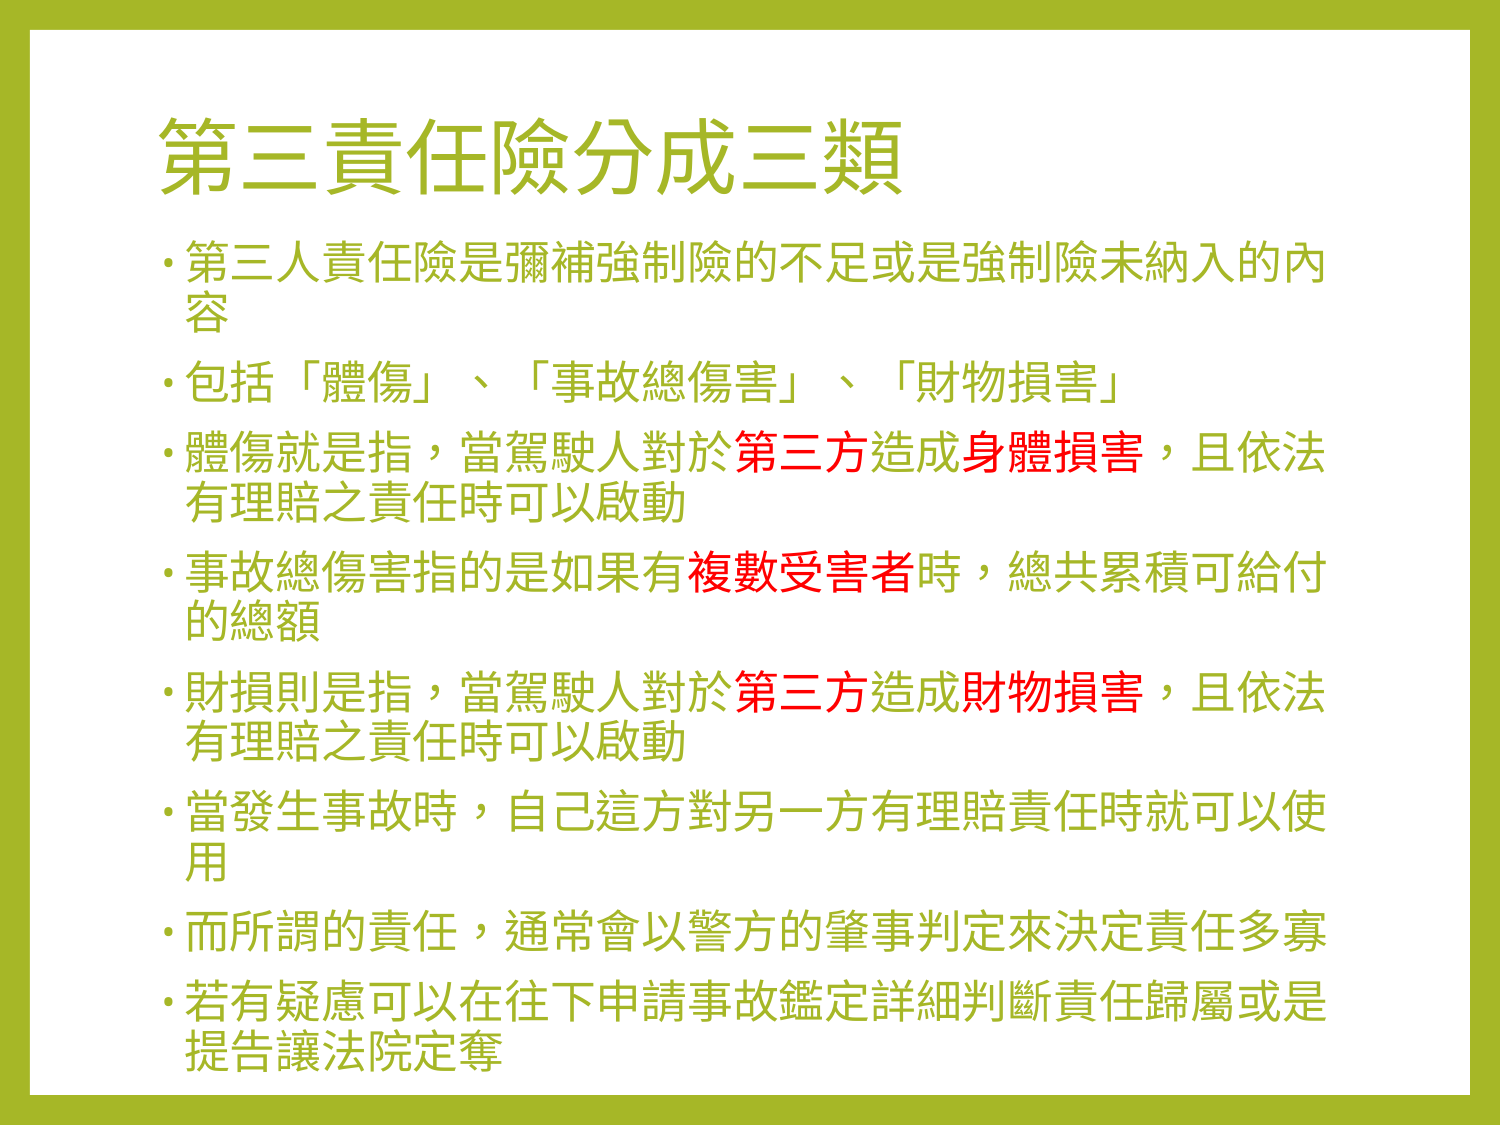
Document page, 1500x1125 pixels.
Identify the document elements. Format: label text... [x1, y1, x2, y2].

list 第三人責任險是彌補強制險的不足或是強制險未納入的內容 包括「體傷」、「事故總傷害」、「財物損害」 體傷就是指，當駕駛人對於第三方造成身體損害，且依法有理賠之責任時可以啟動 事故總傷害指的是如果有複數受害者時，總共累積可給付的總額 財損則是指，當駕駛人對於第三方造成財物損害，且依法有理賠之責任時可以啟動 當發生事故時，自己這方對另一方有理賠責任時就可以使用 而所謂的責任，通常會以警方的肇事判定來決定責任多寡 若有疑慮可以在往下申請事故鑑定詳細判斷責任歸屬或是提告讓法院定奪 [140, 232, 1356, 896]
title 第三責任險分成三類 [140, 50, 1356, 232]
